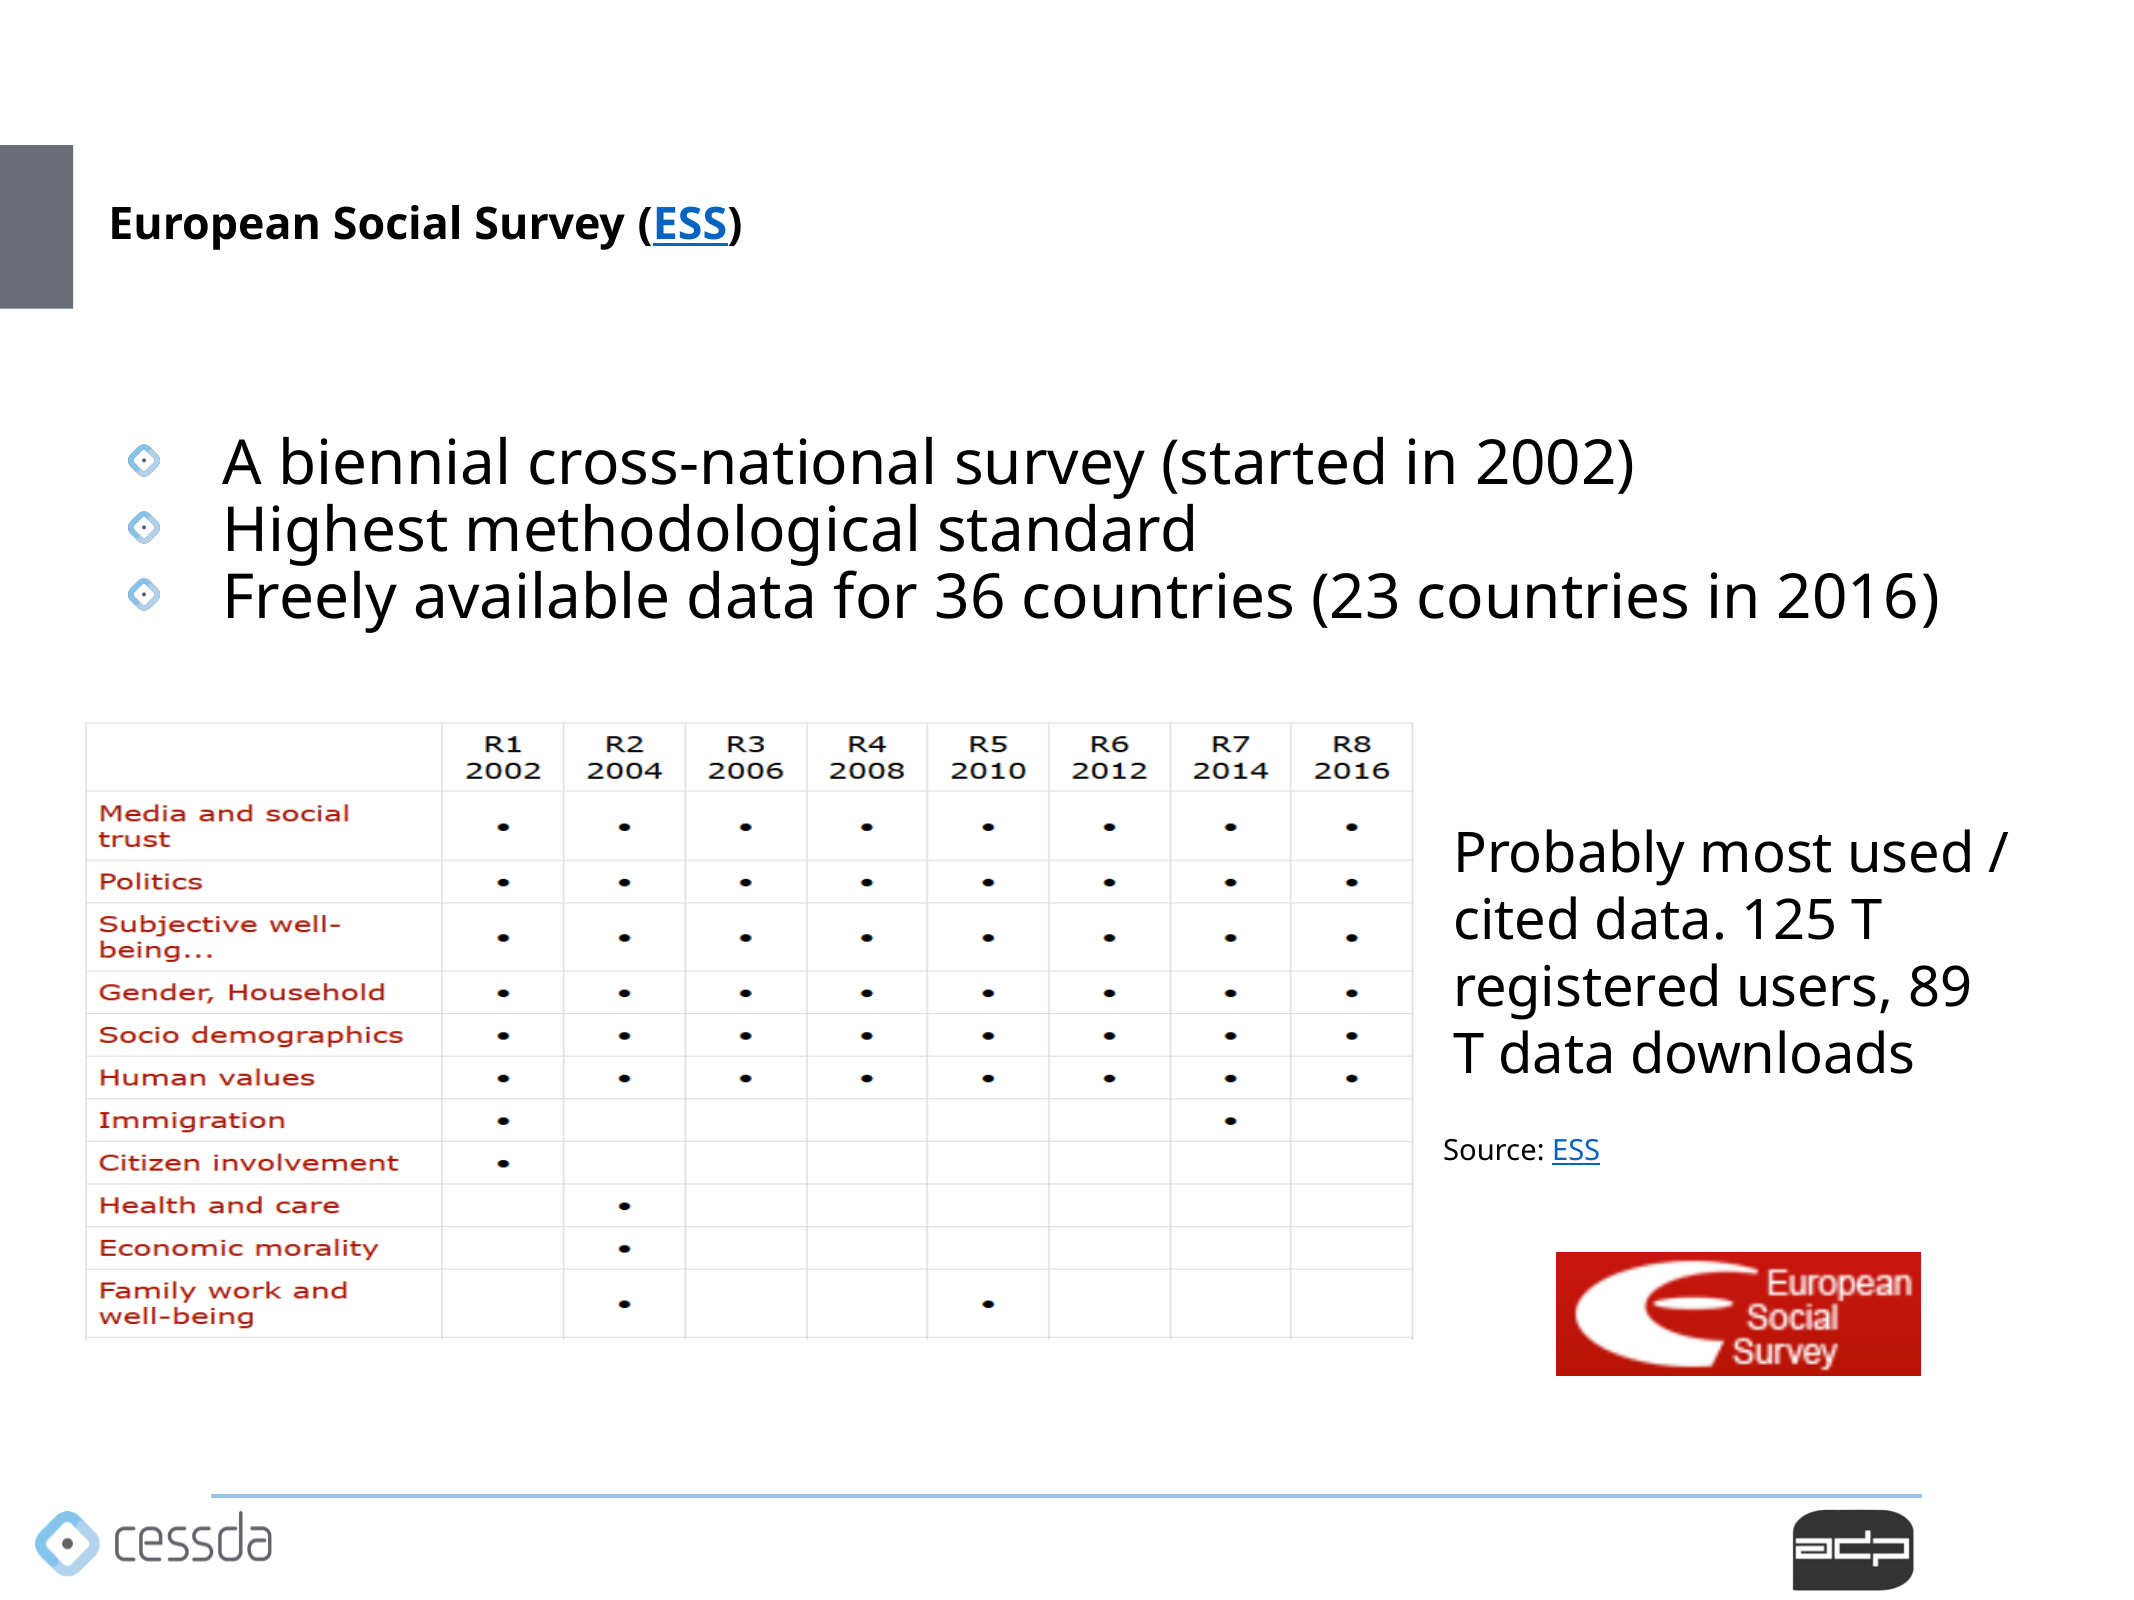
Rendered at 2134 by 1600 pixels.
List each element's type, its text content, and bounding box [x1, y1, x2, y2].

picture [81, 716, 1415, 1340]
picture [1788, 1507, 1915, 1594]
picture [126, 511, 159, 544]
picture [126, 444, 159, 477]
picture [126, 578, 159, 611]
picture [35, 1511, 272, 1577]
list A biennial cross-national survey (started in 2002) Highest methodological standard Freely available data for 36 countries (23 countries in 2016) [111, 348, 2063, 1427]
picture [1556, 1252, 1921, 1376]
text_box Probably most used / cited data. 125 T registered users, 89 T data downloads [1444, 808, 2022, 1105]
title European Social Survey (ESS) [93, 136, 1904, 309]
text_box Source: ESS [1428, 1124, 1616, 1179]
